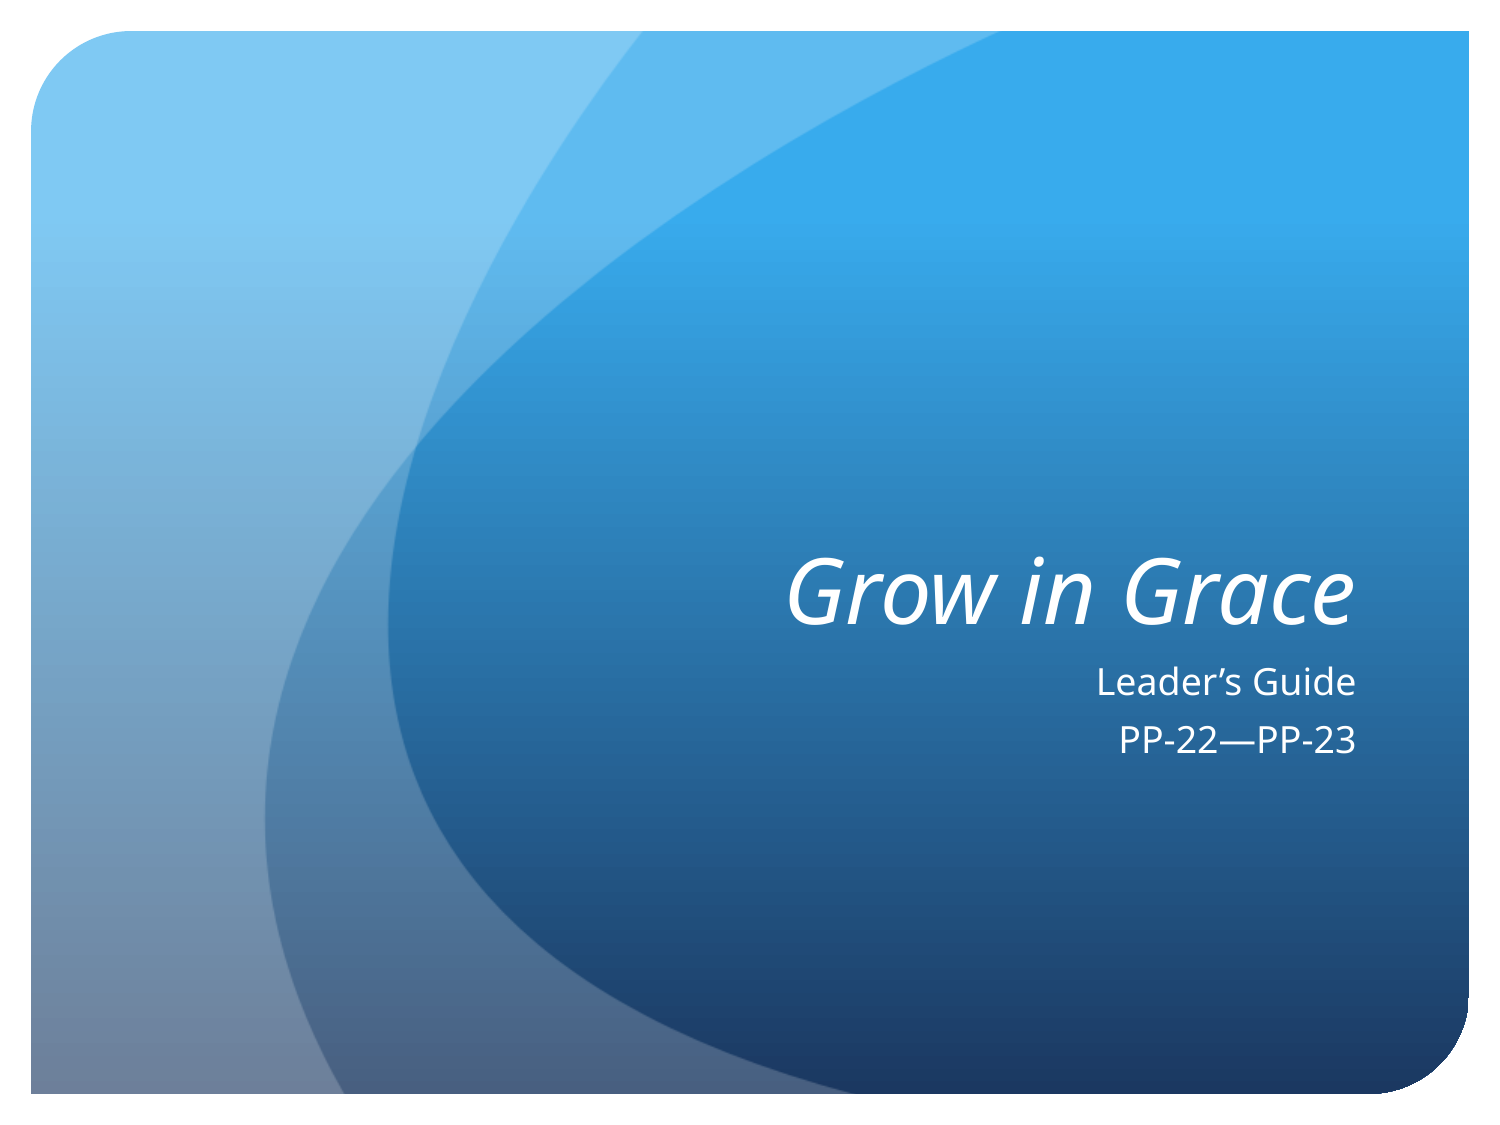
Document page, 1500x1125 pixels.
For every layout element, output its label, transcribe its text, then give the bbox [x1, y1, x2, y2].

subtitle Leader’s Guide PP-22—PP-23 [262, 650, 1372, 939]
title Grow in Grace [262, 408, 1372, 650]
picture [25, 30, 1474, 1095]
